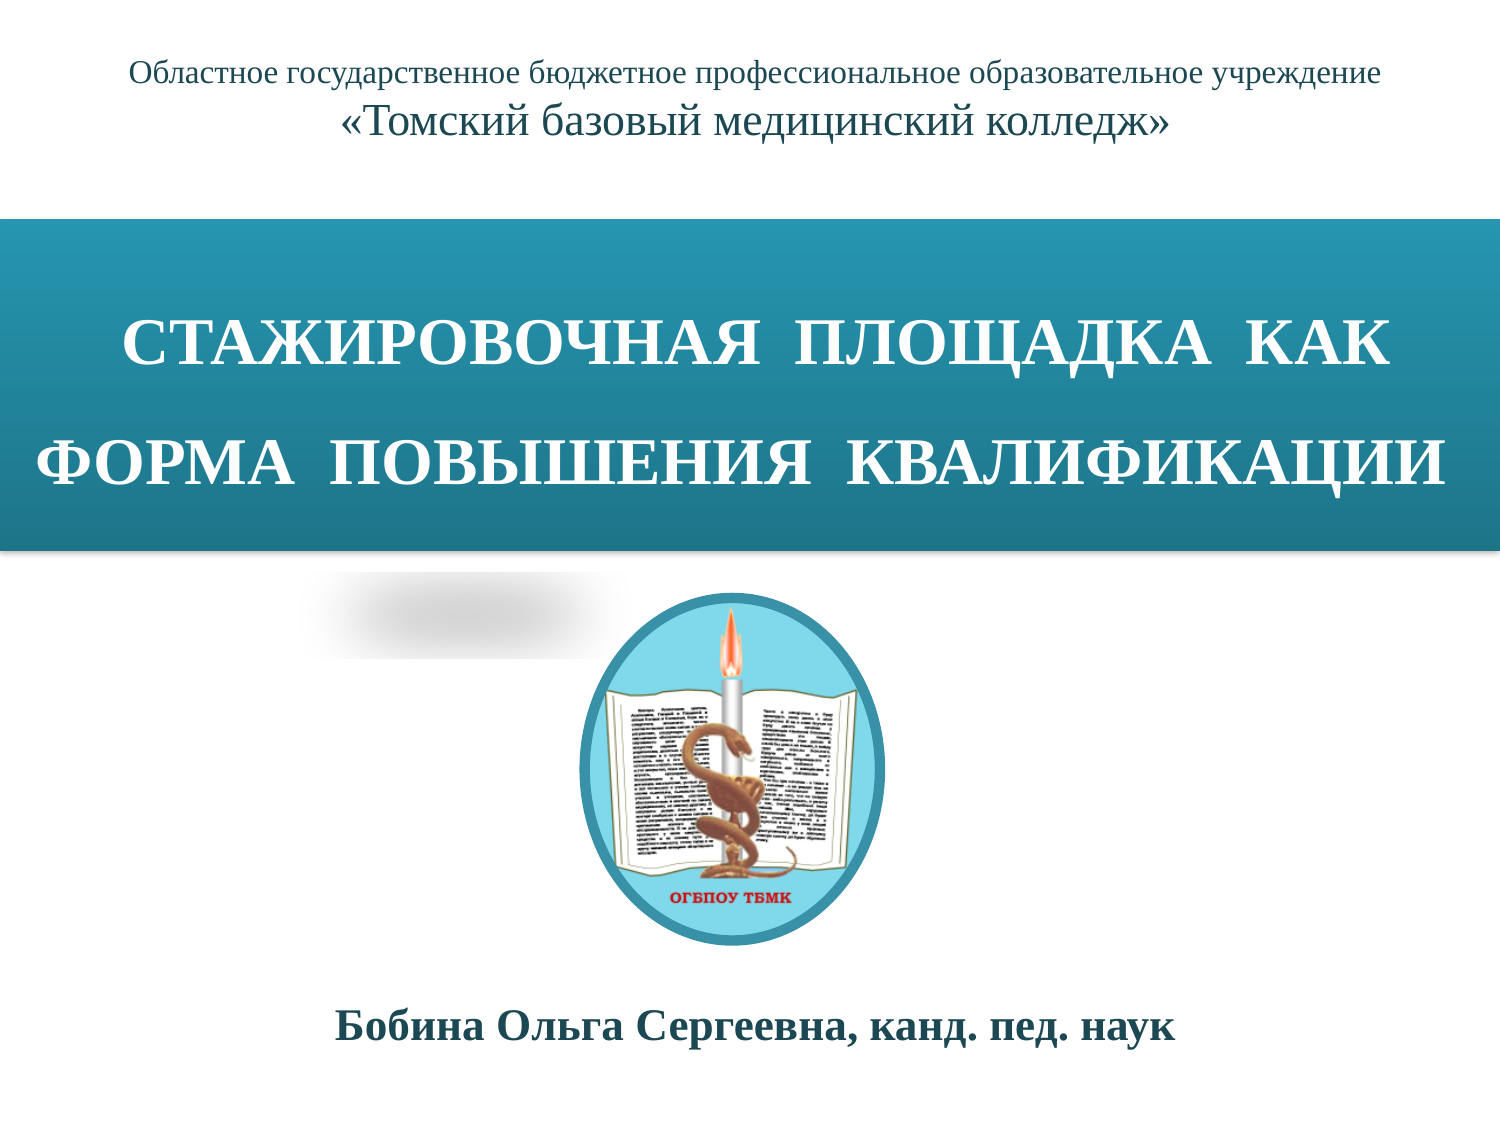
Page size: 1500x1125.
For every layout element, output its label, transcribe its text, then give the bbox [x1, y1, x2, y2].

title СТАЖИРОВОЧНАЯ ПЛОЩАДКА КАК ФОРМА ПОВЫШЕНИЯ КВАЛИФИКАЦИИ [0, 219, 1500, 551]
text_box Областное государственное бюджетное профессиональное образовательное учреждение «Томский базовый медицинский колледж» [53, 42, 1459, 153]
subtitle Бобина Ольга Сергеевна, канд. пед. наук [230, 987, 1281, 1059]
picture [584, 597, 881, 941]
